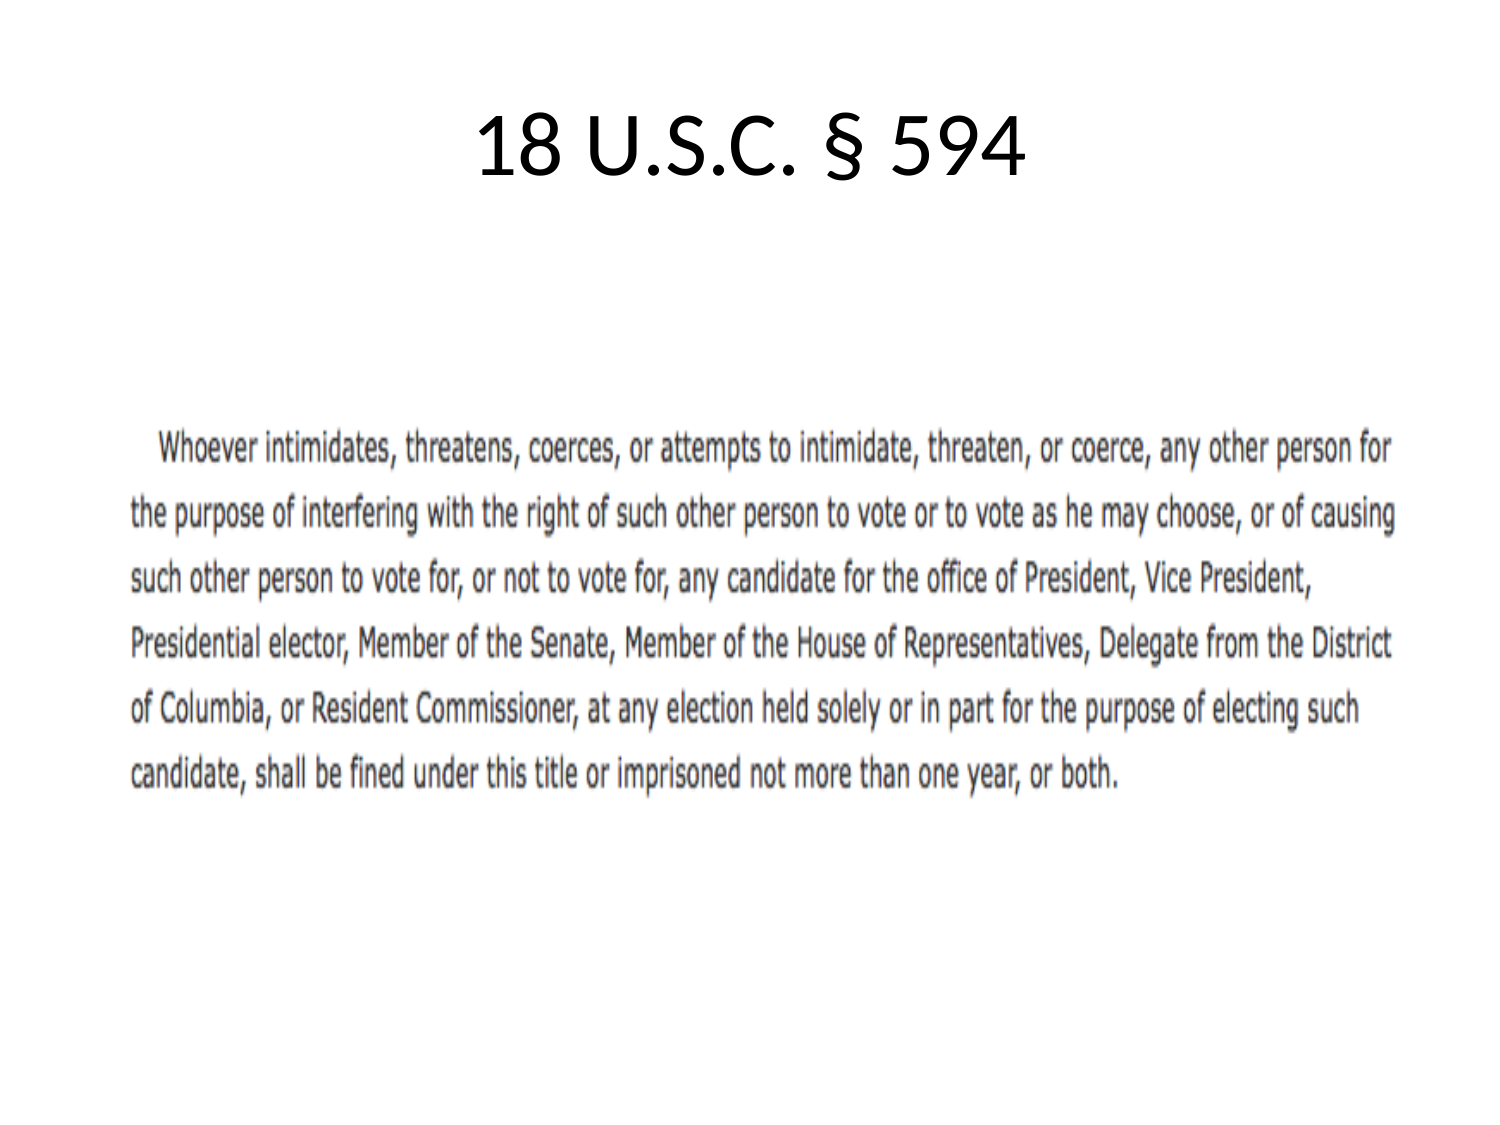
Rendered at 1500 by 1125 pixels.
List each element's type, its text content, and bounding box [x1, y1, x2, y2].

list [93, 391, 1426, 830]
title 18 U.S.C. § 594 [75, 45, 1425, 233]
